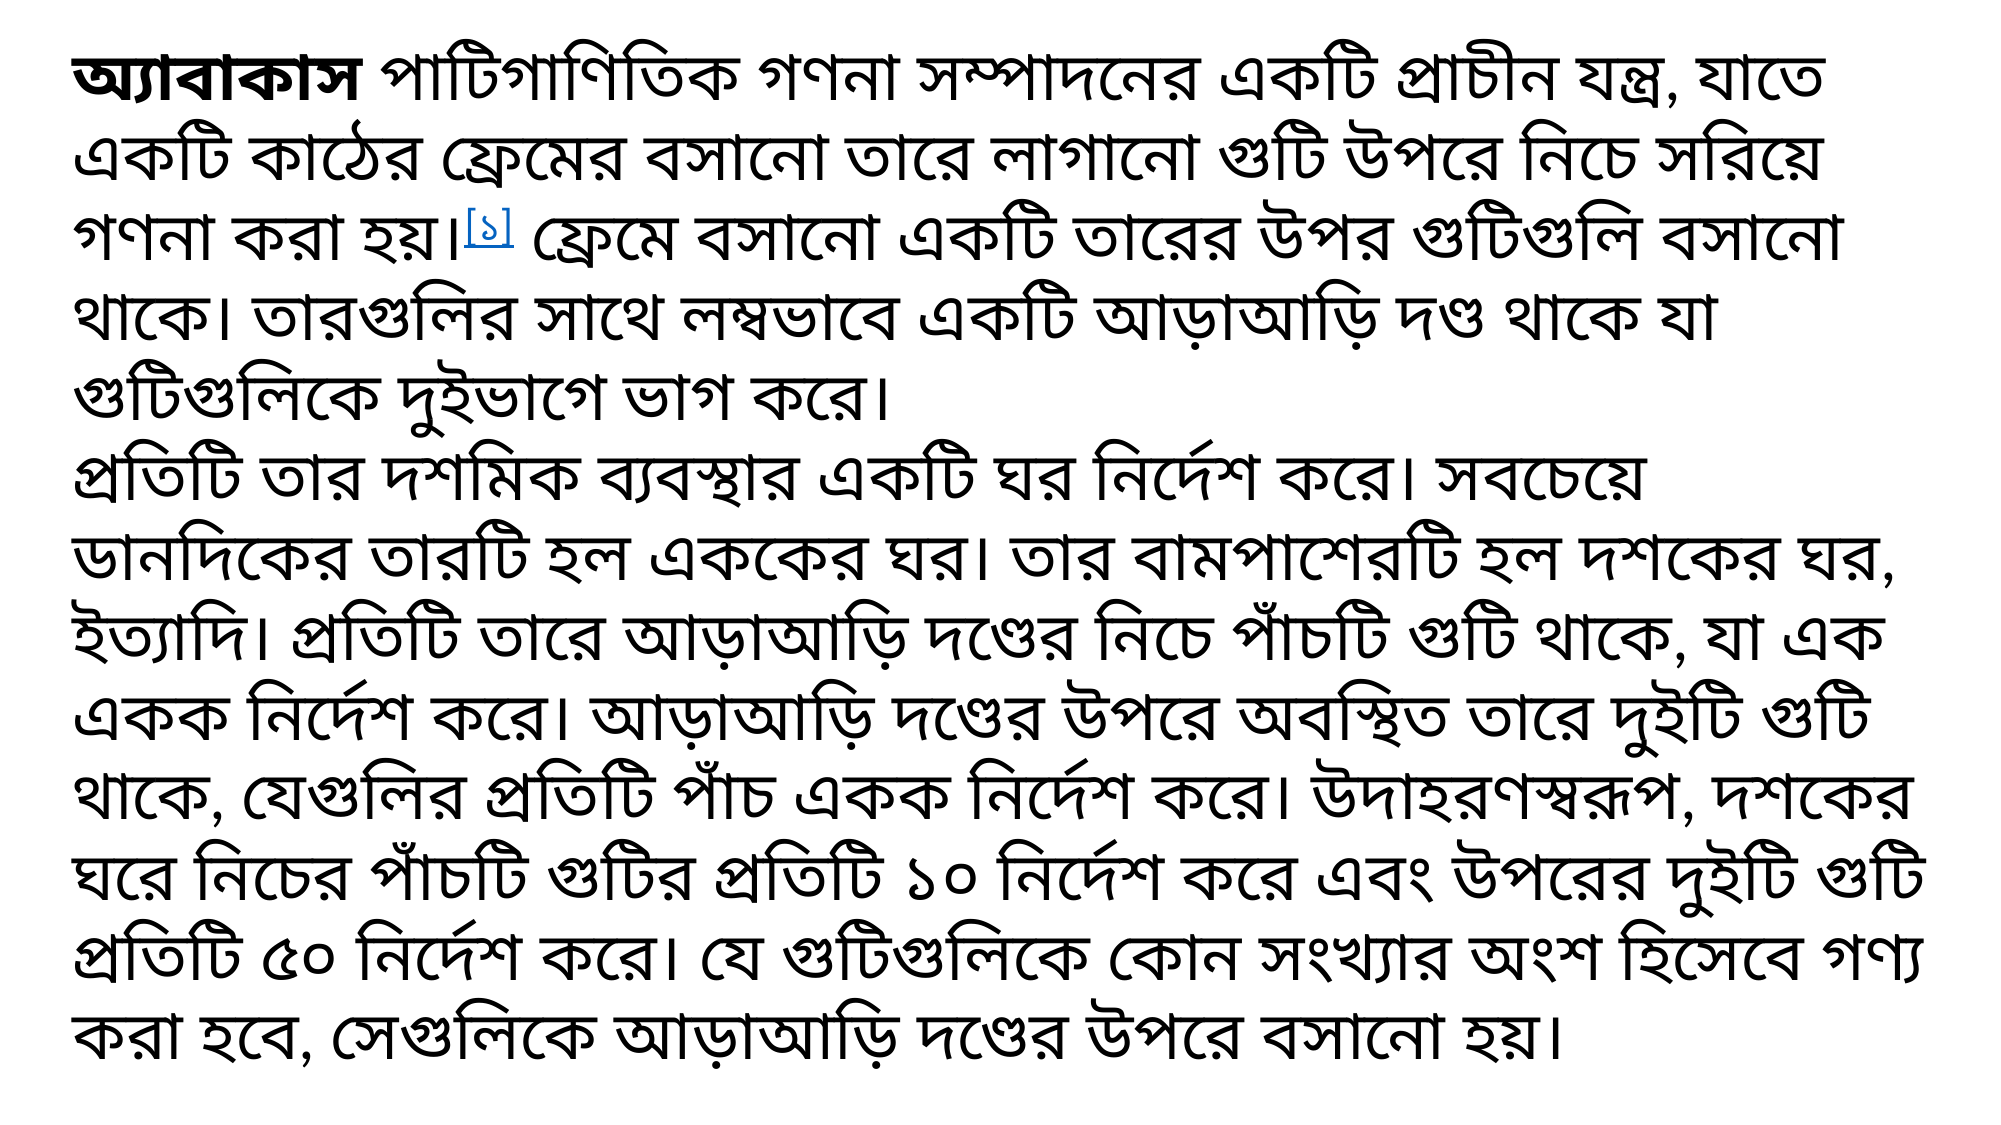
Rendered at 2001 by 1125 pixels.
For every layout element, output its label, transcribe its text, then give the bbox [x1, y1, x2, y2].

text_box অ্যাবাকাস পাটিগাণিতিক গণনা সম্পাদনের একটি প্রাচীন যন্ত্র, যাতে একটি কাঠের ফ্রেমের বসানো তারে লাগানো গুটি উপরে নিচে সরিয়ে গণনা করা হয়।[১] ফ্রেমে বসানো একটি তারের উপর গুটিগুলি বসানো থাকে। তারগুলির সাথে লম্বভাবে একটি আড়াআড়ি দণ্ড থাকে যা গুটিগুলিকে দুইভাগে ভাগ করে। প্রতিটি তার দশমিক ব্যবস্থার একটি ঘর নির্দেশ করে। সবচেয়ে ডানদিকের তারটি হল এককের ঘর। তার বামপাশেরটি হল দশকের ঘর, ইত্যাদি। প্রতিটি তারে আড়াআড়ি দণ্ডের নিচে পাঁচটি গুটি থাকে, যা এক একক নির্দেশ করে। আড়াআড়ি দণ্ডের উপরে অবস্থিত তারে দুইটি গুটি থাকে, যেগুলির প্রতিটি পাঁচ একক নির্দেশ করে। উদাহরণস্বরূপ, দশকের ঘরে নিচের পাঁচটি গুটির প্রতিটি ১০ নির্দেশ করে এবং উপরের দুইটি গুটি প্রতিটি ৫০ নির্দেশ করে। যে গুটিগুলিকে কোন সংখ্যার অংশ হিসেবে গণ্য করা হবে, সেগুলিকে আড়াআড়ি দণ্ডের উপরে বসানো হয়। [57, 26, 1953, 1081]
